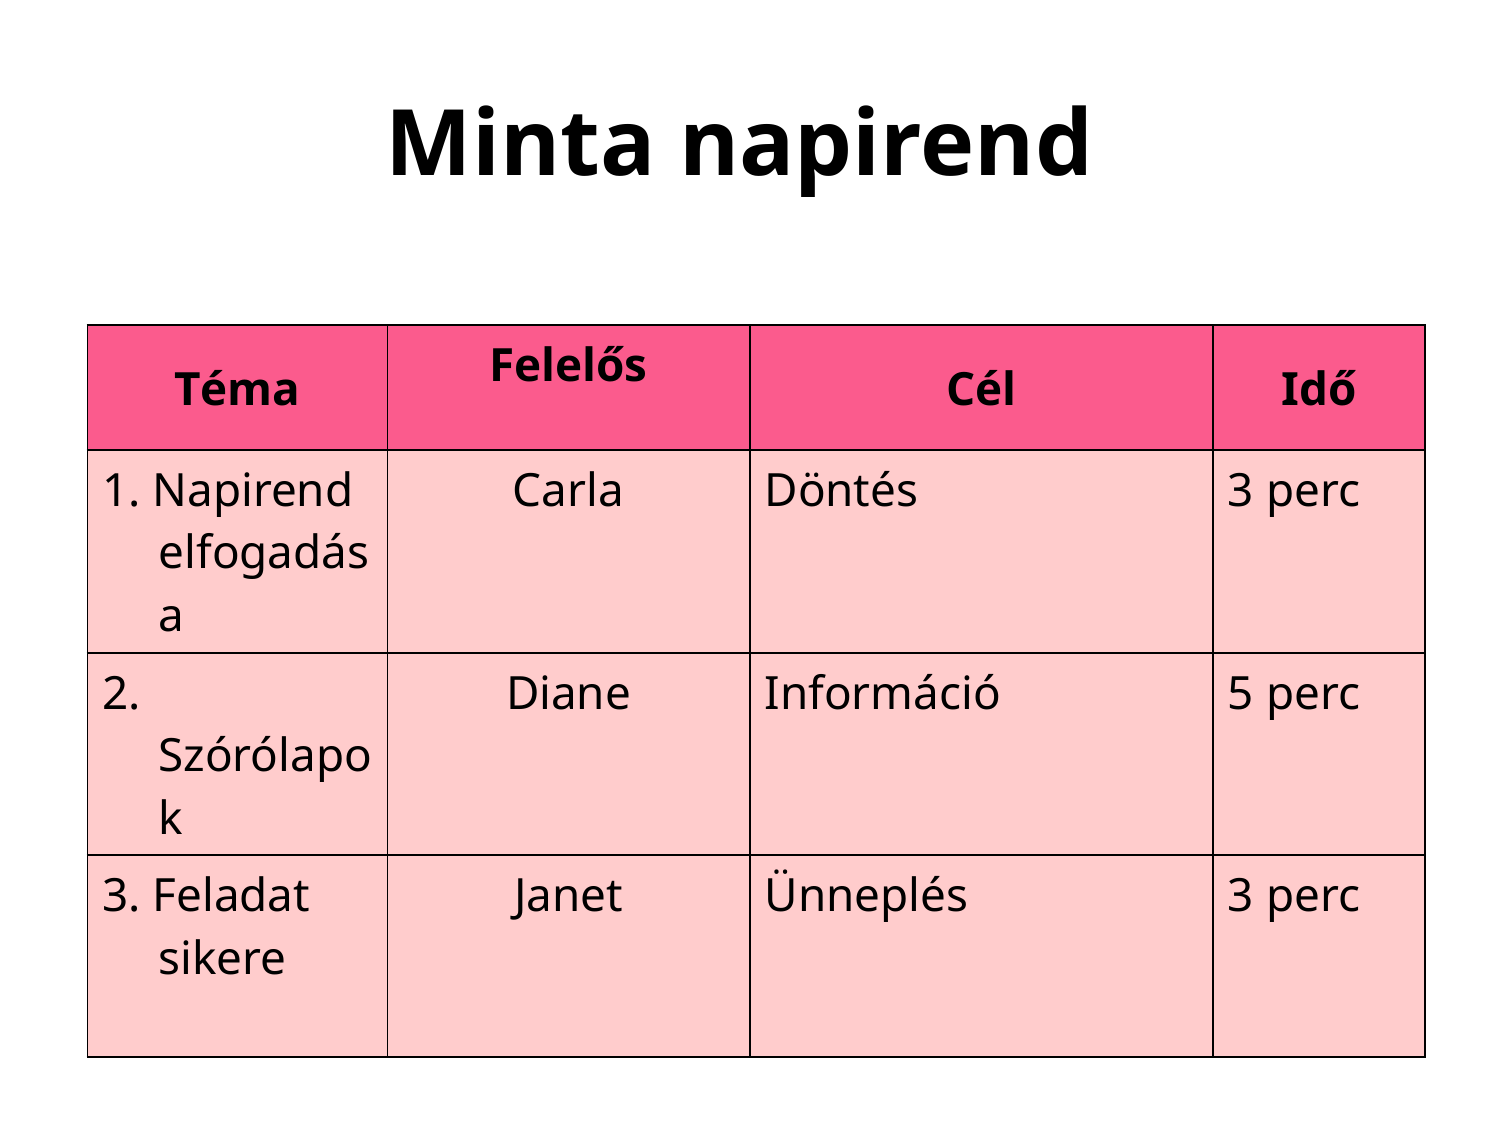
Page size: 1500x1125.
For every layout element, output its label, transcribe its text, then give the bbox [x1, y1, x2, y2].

table_cell 3 perc [1214, 451, 1424, 652]
table_header Cél [751, 326, 1212, 449]
table_cell 2. Szórólapok [88, 654, 387, 854]
table_cell 5 perc [1214, 654, 1424, 854]
title Minta napirend [75, 45, 1425, 233]
table_cell Ünneplés [751, 856, 1212, 1056]
table_header Idő [1214, 326, 1424, 449]
table_cell 3. Feladat sikere [88, 856, 387, 1056]
table_cell Diane [388, 654, 749, 854]
table_cell Döntés [751, 451, 1212, 652]
table_cell 3 perc [1214, 856, 1424, 1056]
table_cell Carla [388, 451, 749, 652]
table_cell 1. Napirend elfogadása [88, 451, 387, 652]
table_header Felelős [388, 326, 749, 449]
table_cell Információ [751, 654, 1212, 854]
table_cell Janet [388, 856, 749, 1056]
table_header Téma [88, 326, 387, 449]
